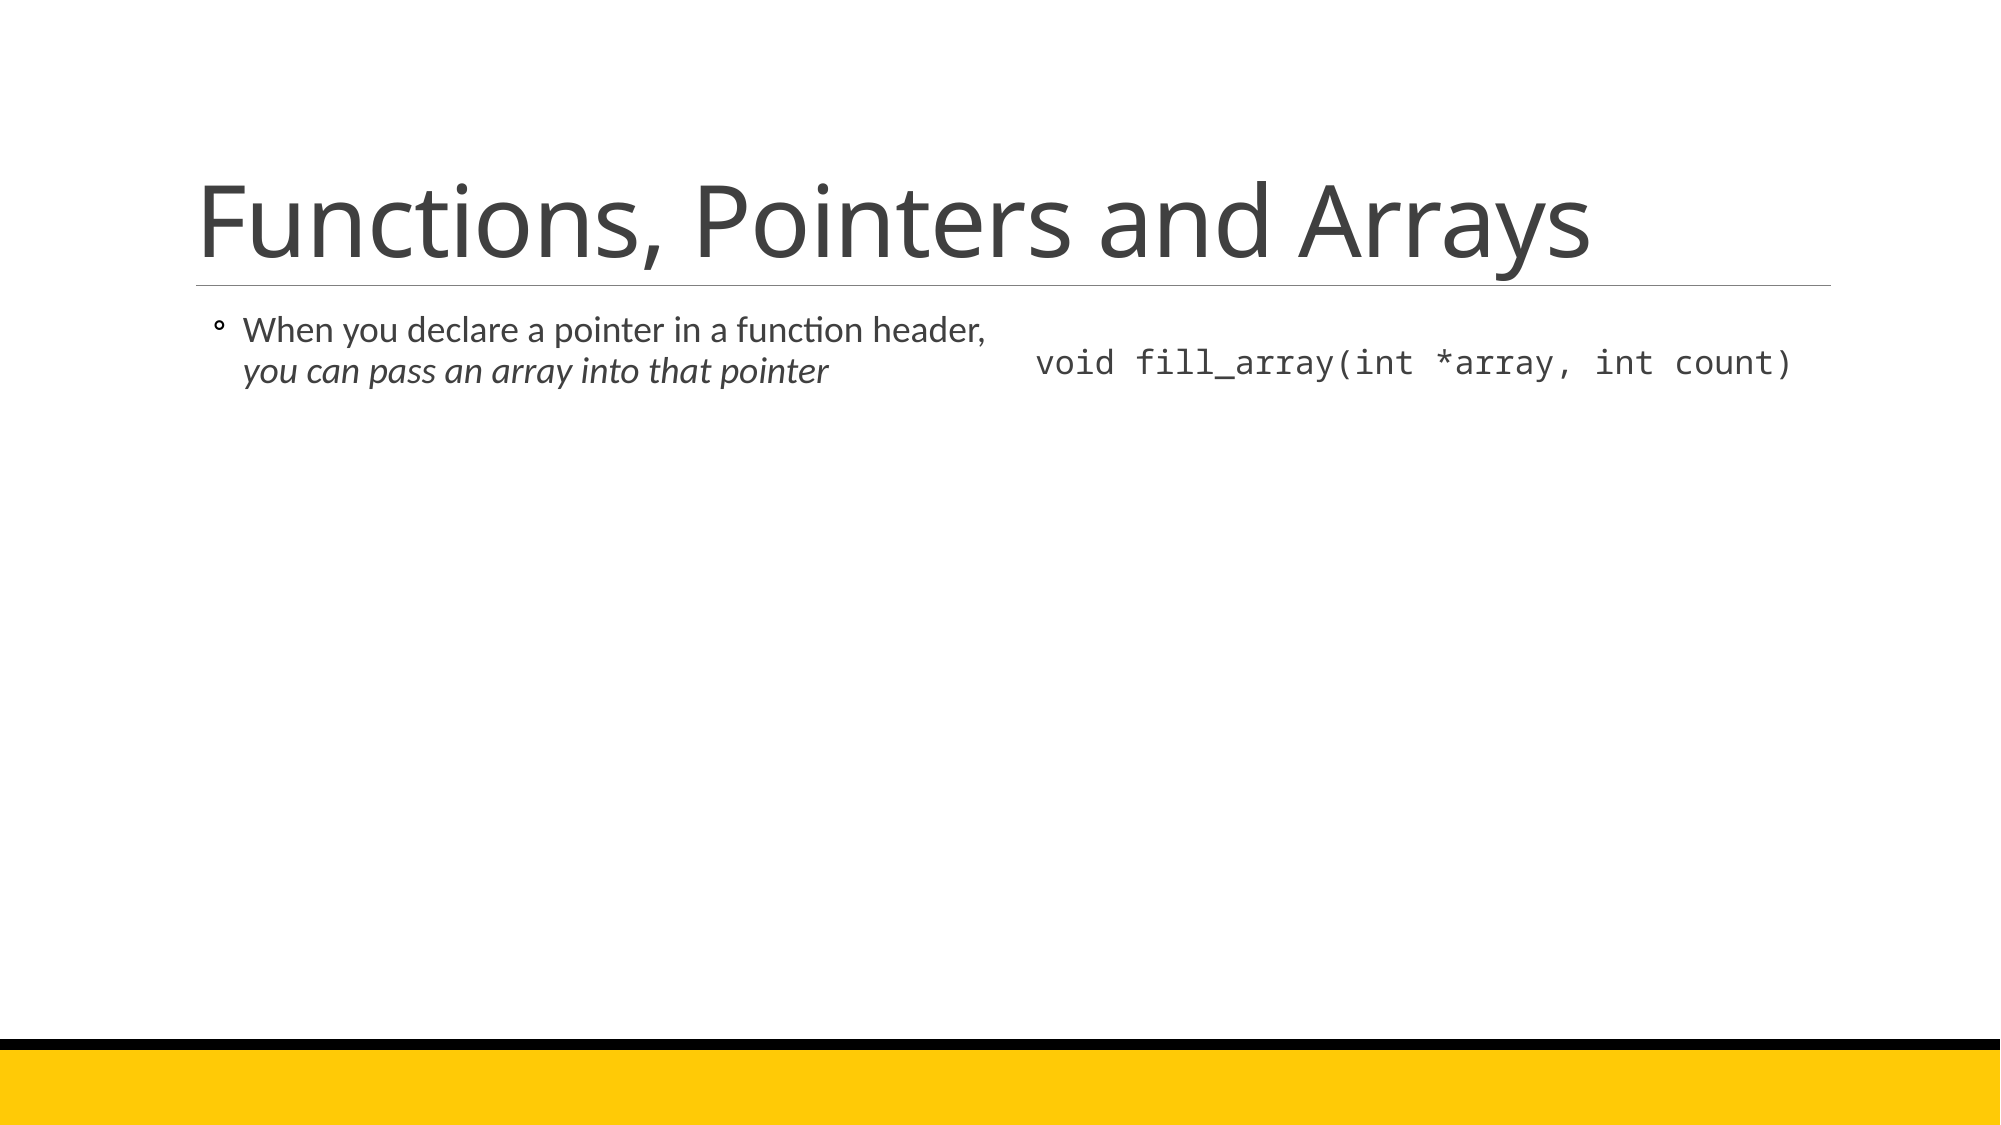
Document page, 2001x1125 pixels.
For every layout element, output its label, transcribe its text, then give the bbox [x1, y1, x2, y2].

list When you declare a pointer in a function header, you can pass an array into that pointer [180, 302, 990, 963]
list void fill_array(int *array, int count) [1020, 302, 1830, 963]
title Functions, Pointers and Arrays [180, 47, 1830, 285]
